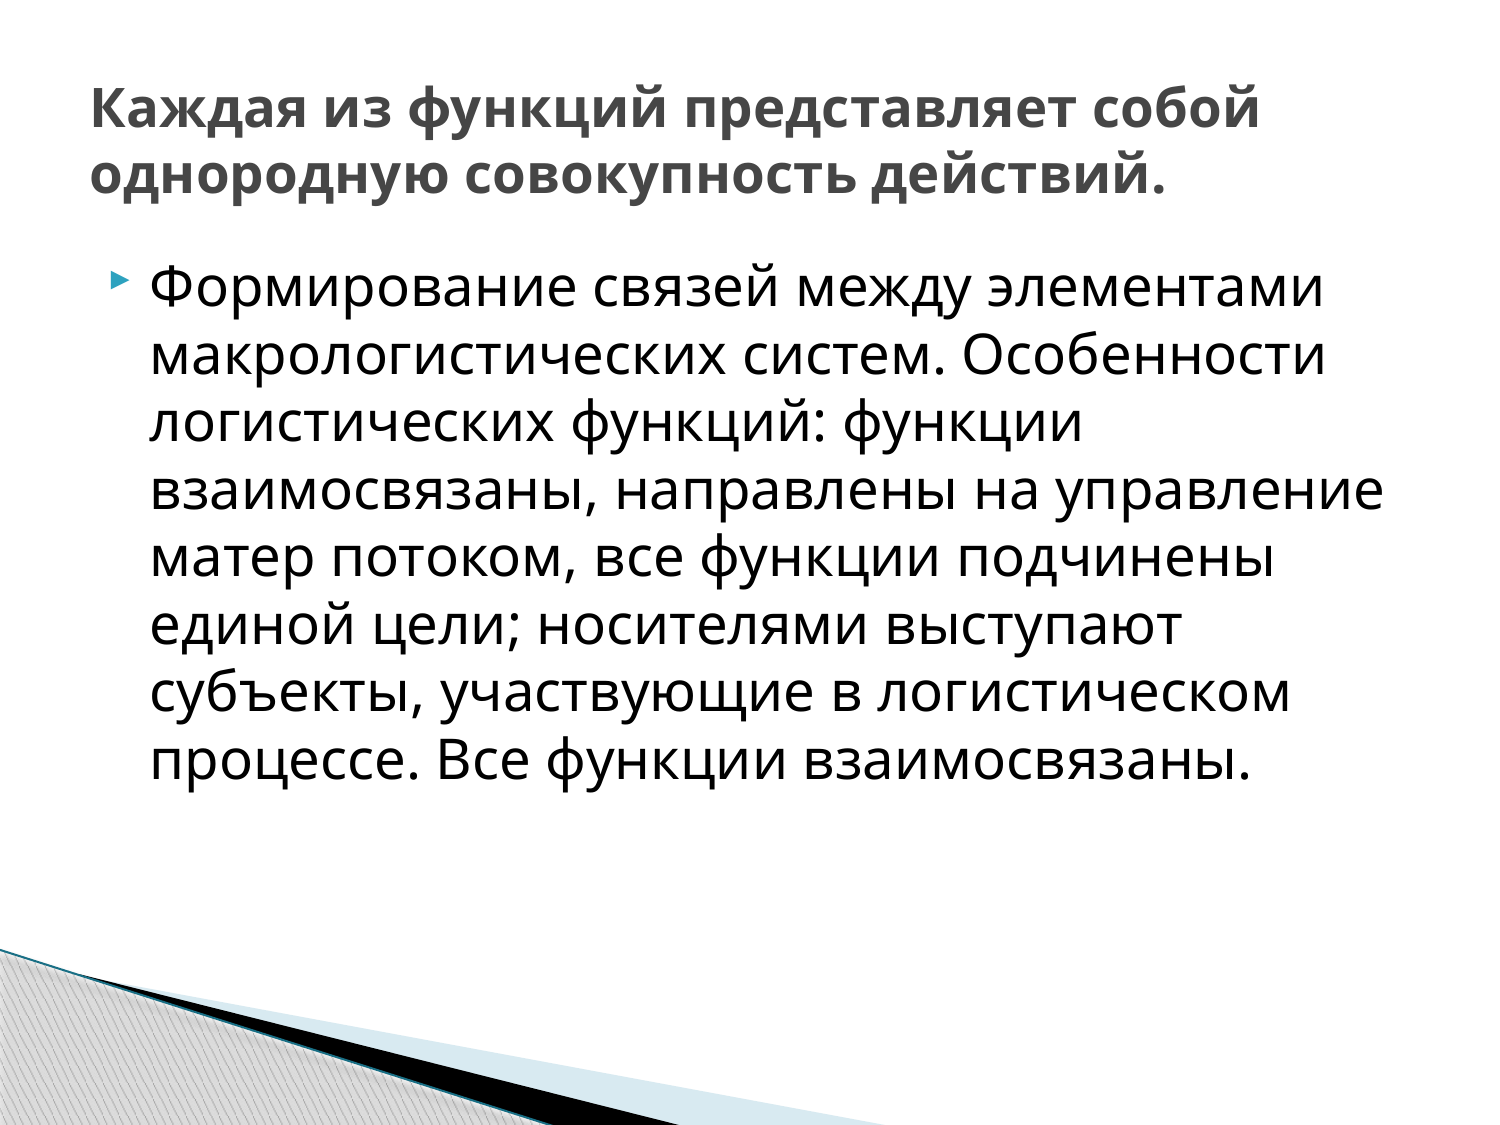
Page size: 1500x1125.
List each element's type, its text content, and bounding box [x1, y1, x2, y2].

list Формирование связей между элементами макрологистических систем. Особенности логистических функций: функции взаимосвязаны, направлены на управление матер потоком, все функции подчинены единой цели; носителями выступают субъекты, участвующие в логистическом процессе. Все функции взаимосвязаны. [75, 243, 1425, 986]
title Каждая из функций представляет собой однородную совокупность действий. [75, 45, 1425, 233]
